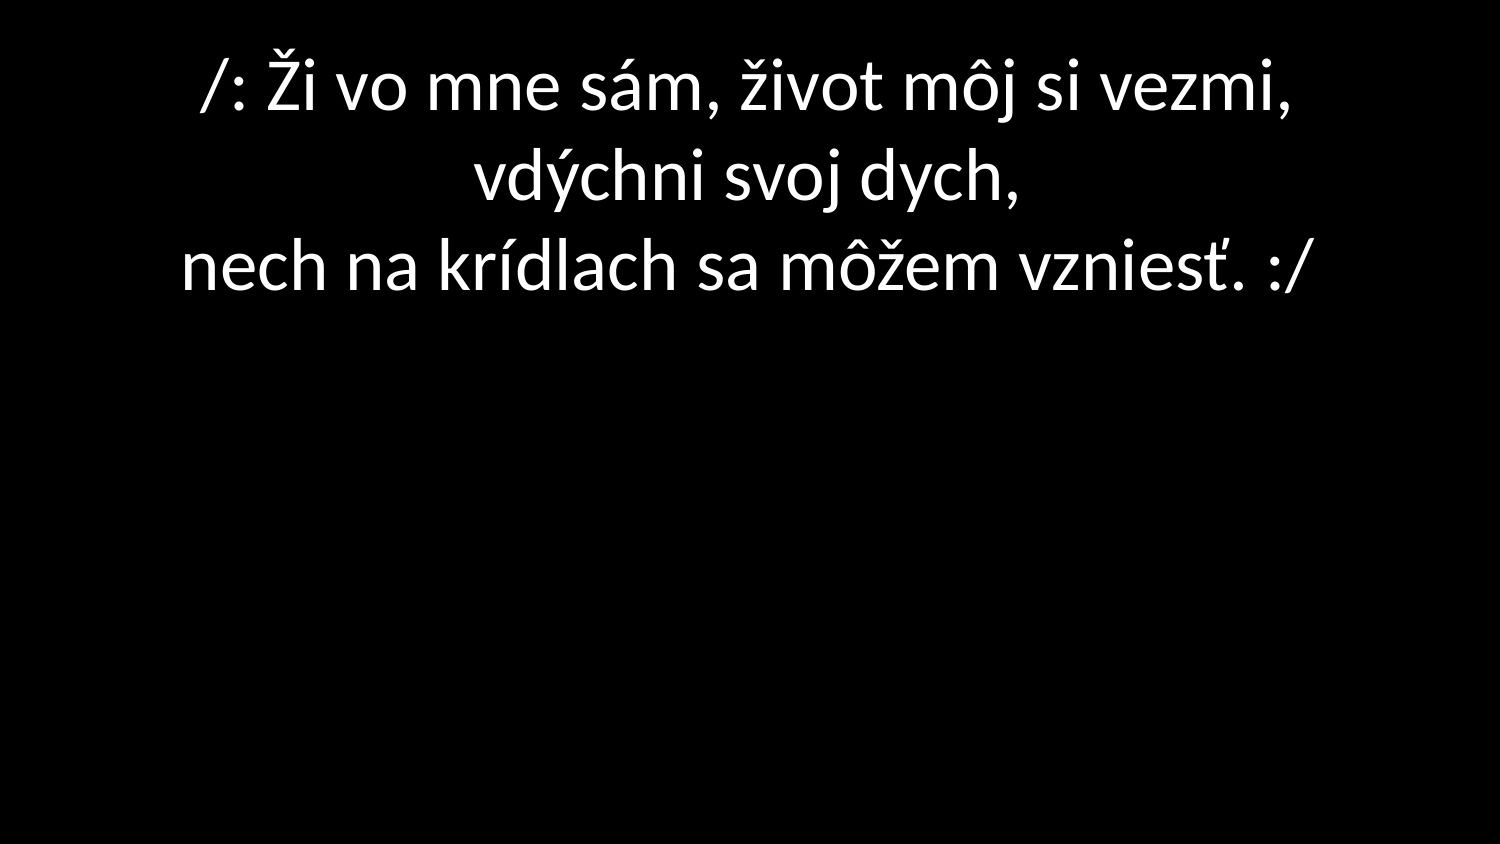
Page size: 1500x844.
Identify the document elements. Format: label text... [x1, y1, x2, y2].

title /: Ži vo mne sám, život môj si vezmi, vdýchni svoj dych, nech na krídlach sa môžem vzniesť. :/ [21, 27, 1476, 825]
